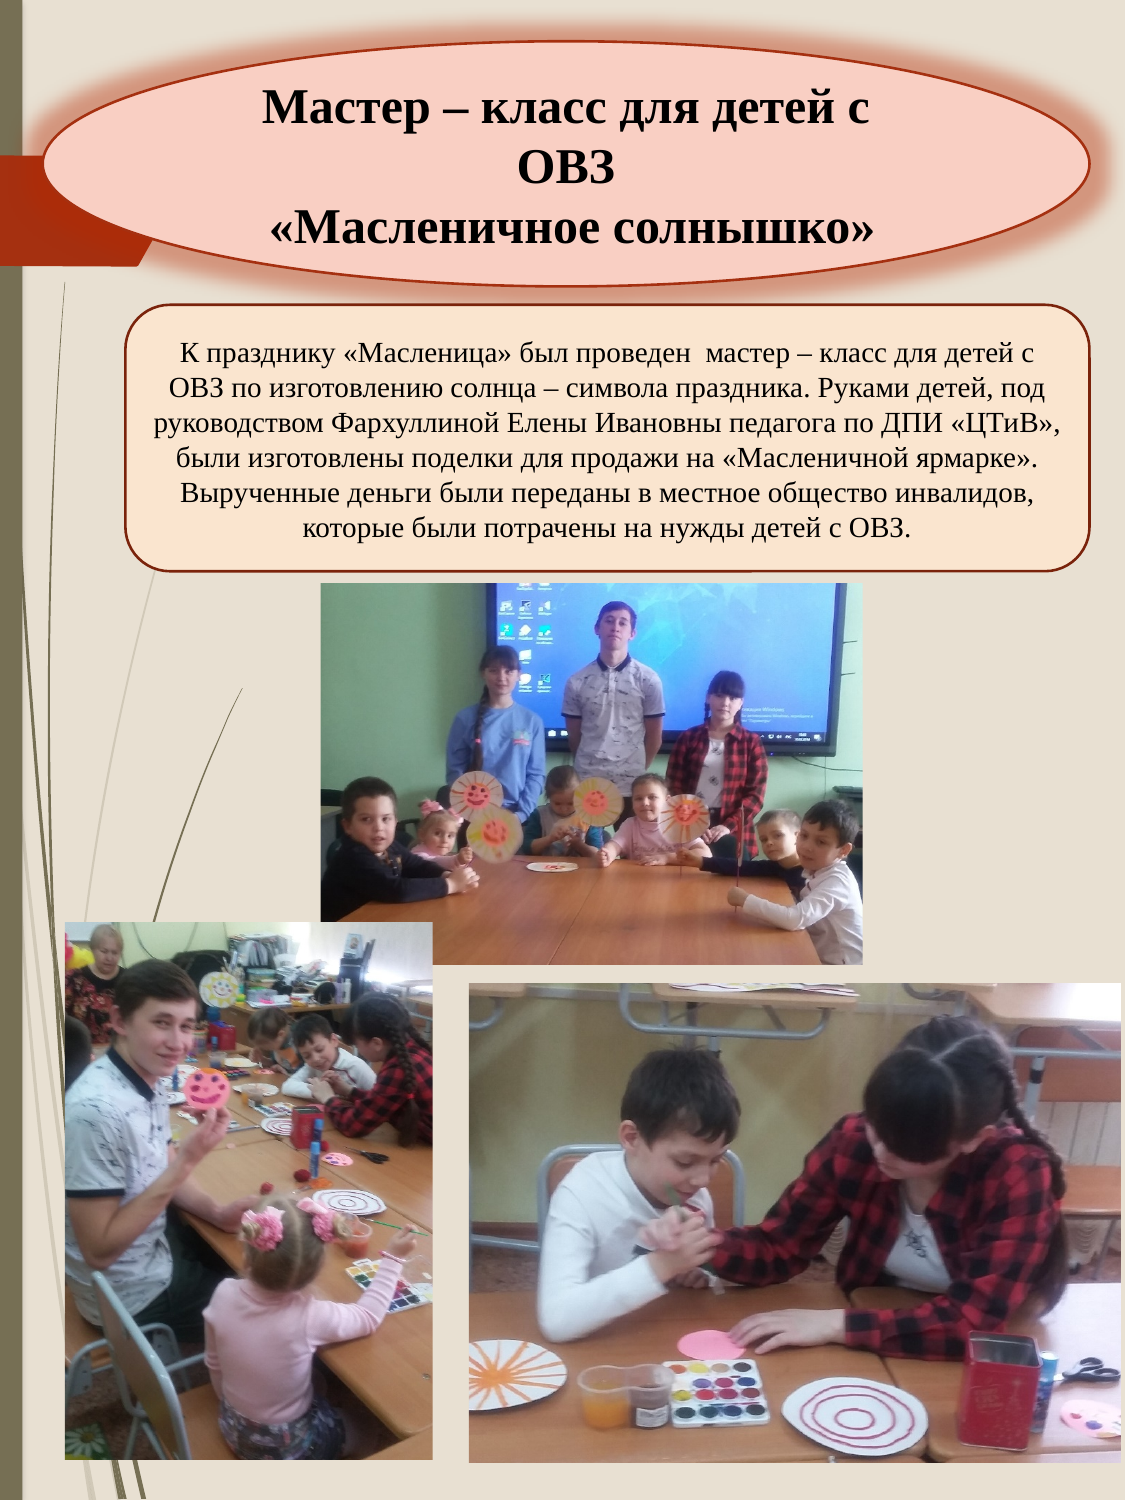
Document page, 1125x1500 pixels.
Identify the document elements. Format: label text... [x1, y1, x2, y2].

text_box К празднику «Масленица» был проведен мастер – класс для детей с ОВЗ по изготовлению солнца – символа праздника. Руками детей, под руководством Фархуллиной Елены Ивановны педагога по ДПИ «ЦТиВ», были изготовлены поделки для продажи на «Масленичной ярмарке». Вырученные деньги были переданы в местное общество инвалидов, которые были потрачены на нужды детей с ОВЗ. [124, 303, 1091, 573]
picture [64, 583, 863, 1460]
picture [468, 983, 1122, 1463]
text_box Мастер – класс для детей с ОВЗ «Масленичное солнышко» [41, 39, 1091, 288]
